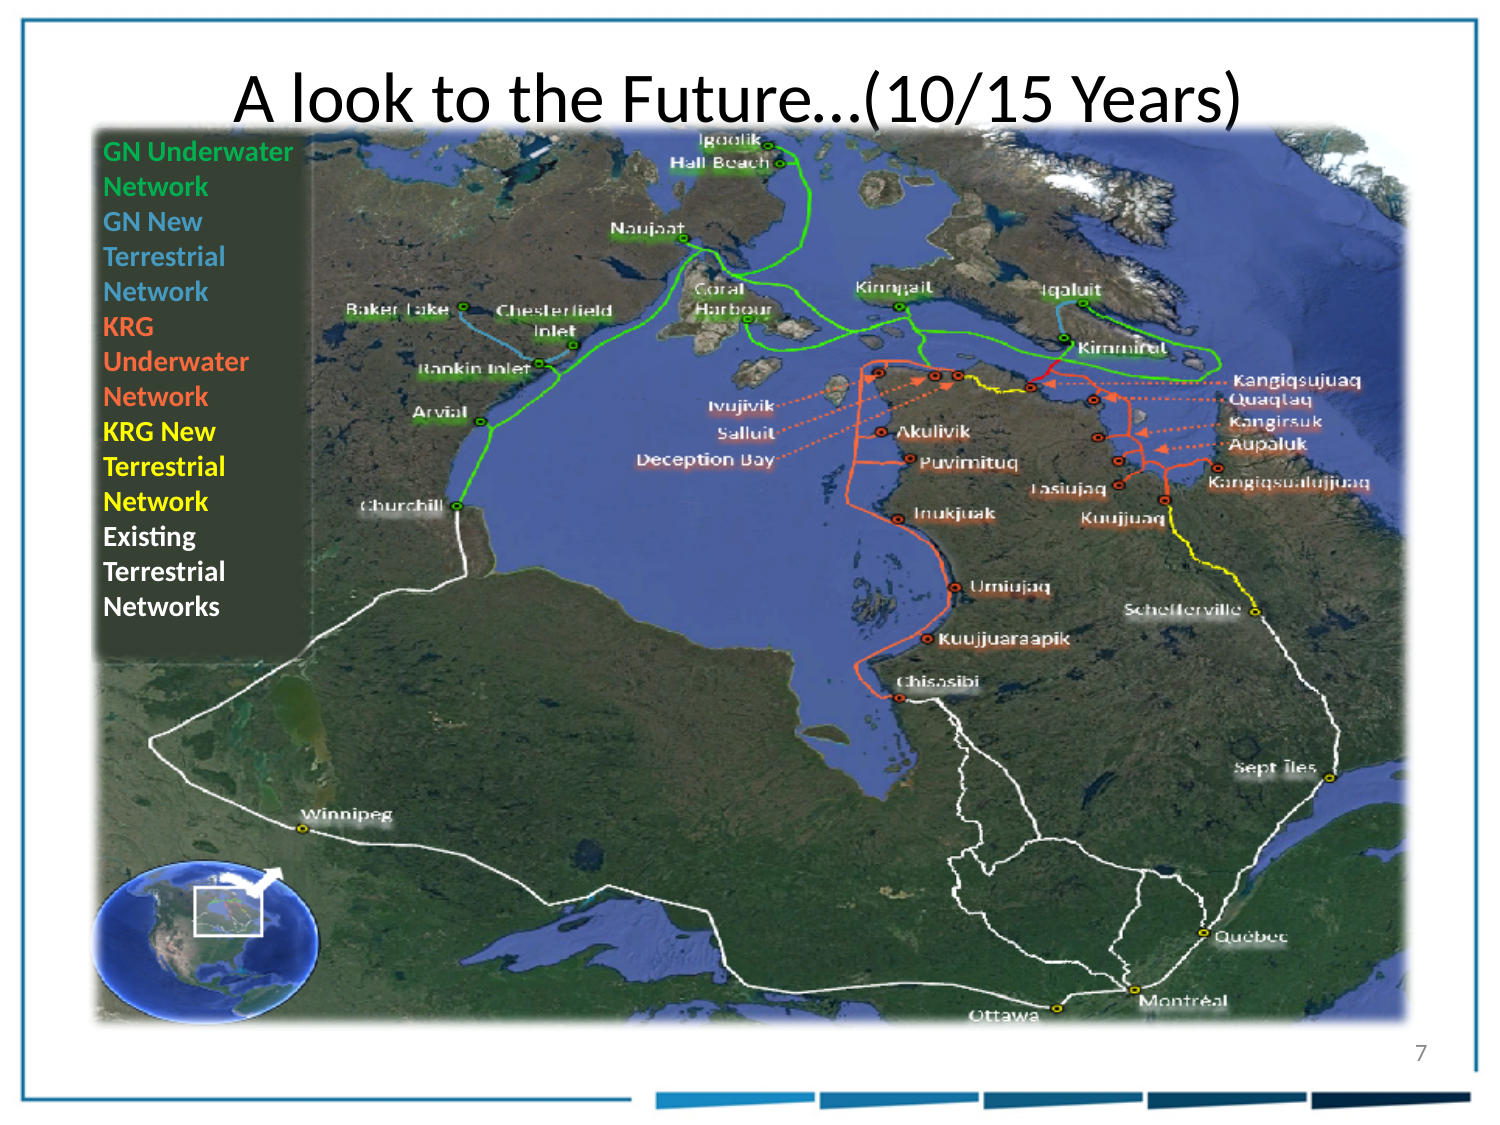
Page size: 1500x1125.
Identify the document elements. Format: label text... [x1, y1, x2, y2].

slide_number 7 [1092, 1021, 1443, 1082]
title A look to the Future…(10/15 Years) [64, 42, 1415, 231]
picture [0, 0, 1500, 1125]
